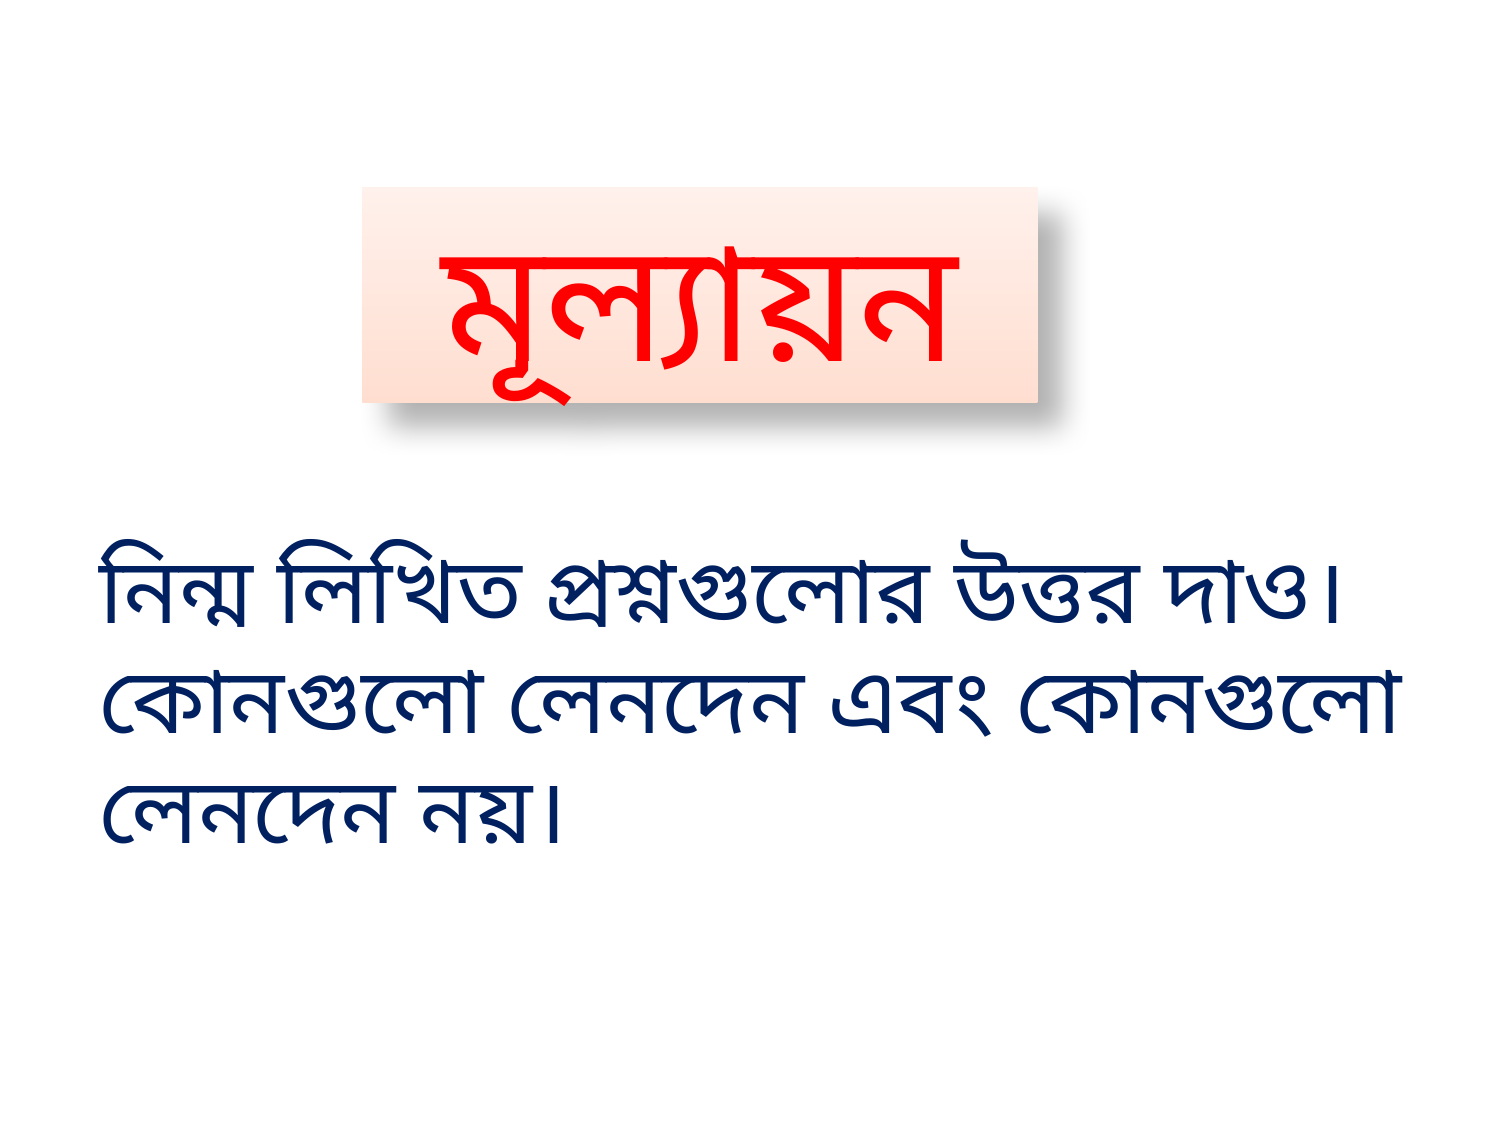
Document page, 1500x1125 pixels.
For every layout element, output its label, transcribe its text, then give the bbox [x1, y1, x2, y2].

text_box মূল্যায়ন [362, 187, 1038, 403]
text_box নিন্ম লিখিত প্রশ্নগুলোর উত্তর দাও। কোনগুলো লেনদেন এবং কোনগুলো লেনদেন নয়। [84, 524, 1498, 870]
